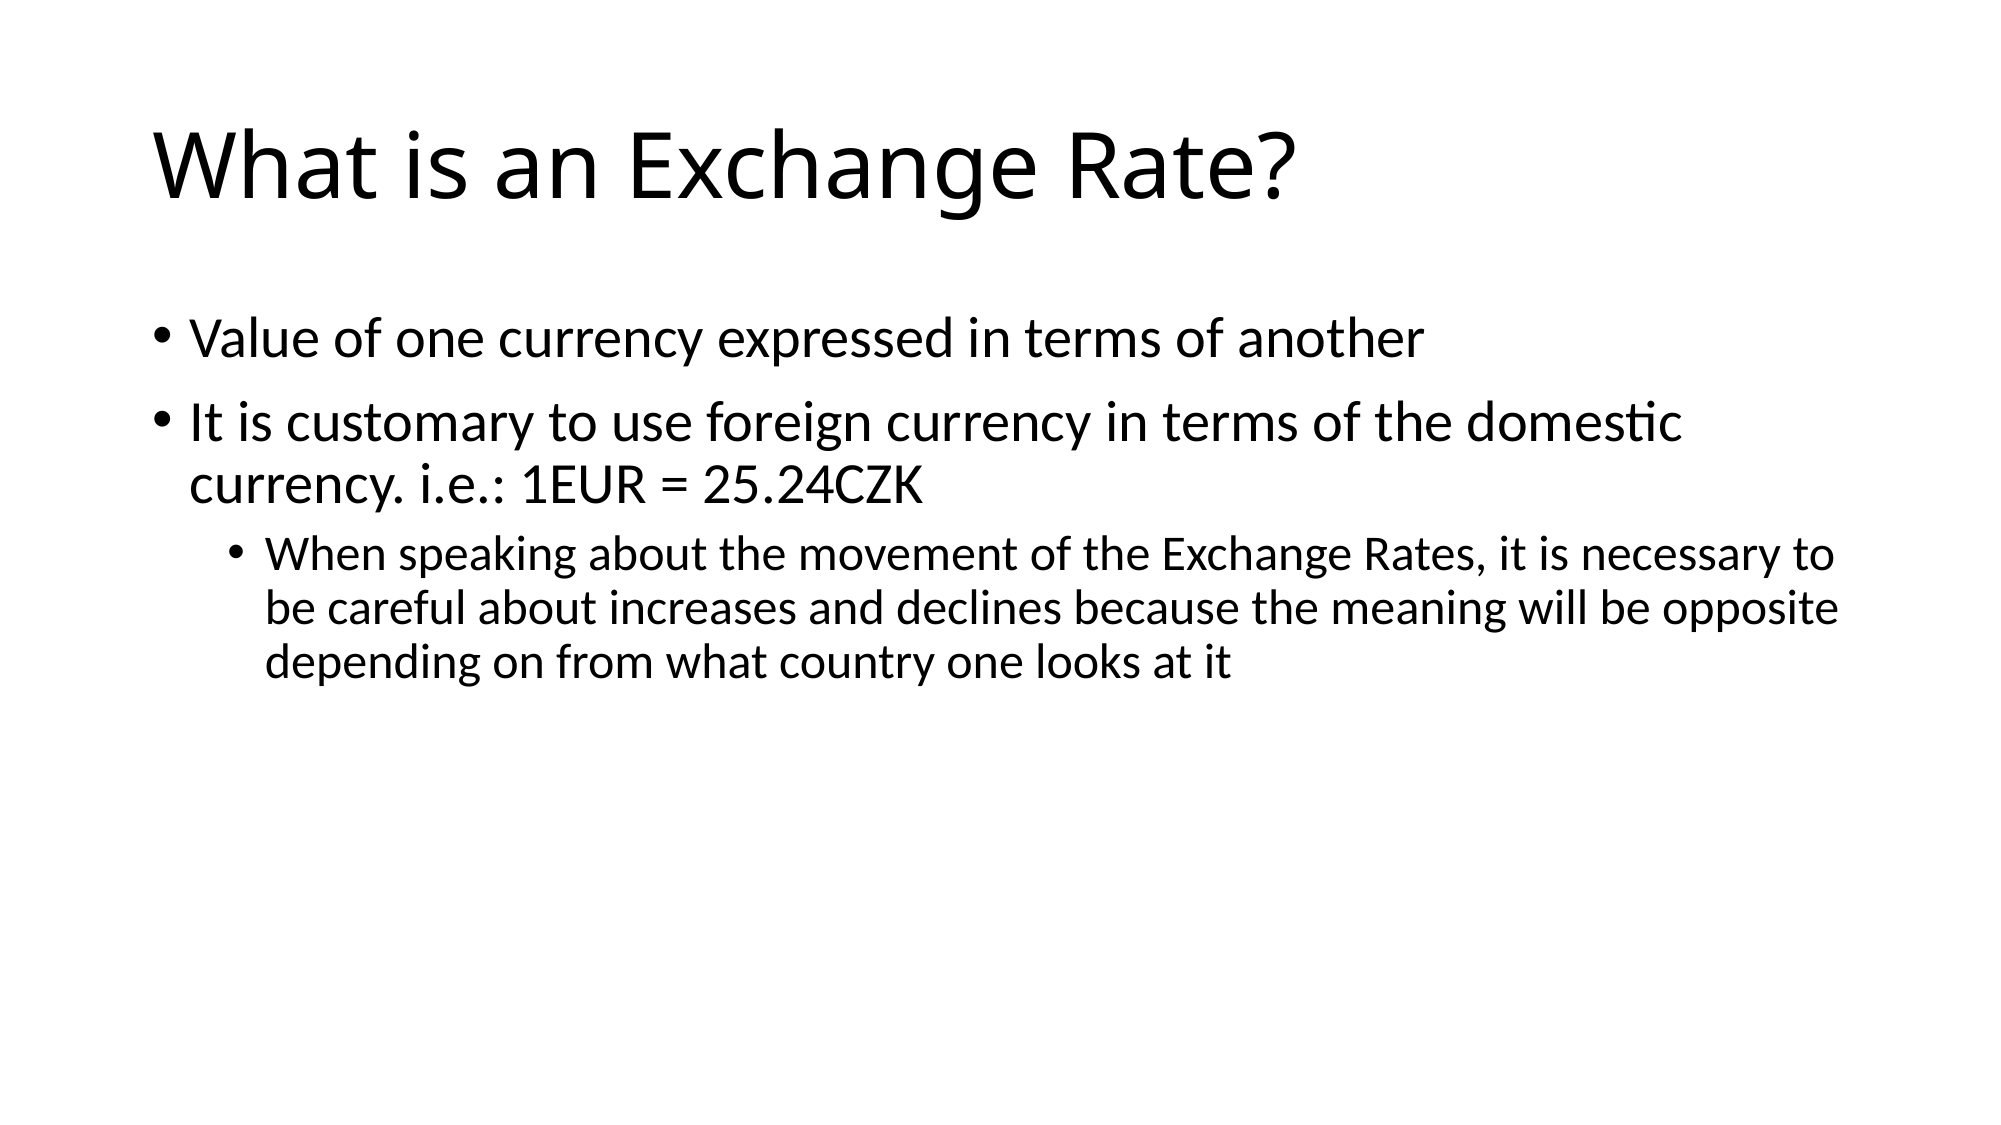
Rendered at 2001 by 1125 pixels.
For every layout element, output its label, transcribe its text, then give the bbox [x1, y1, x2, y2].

list Value of one currency expressed in terms of another It is customary to use foreign currency in terms of the domestic currency. i.e.: 1EUR = 25.24CZK When speaking about the movement of the Exchange Rates, it is necessary to be careful about increases and declines because the meaning will be opposite depending on from what country one looks at it [137, 299, 1863, 1014]
title What is an Exchange Rate? [137, 59, 1863, 278]
